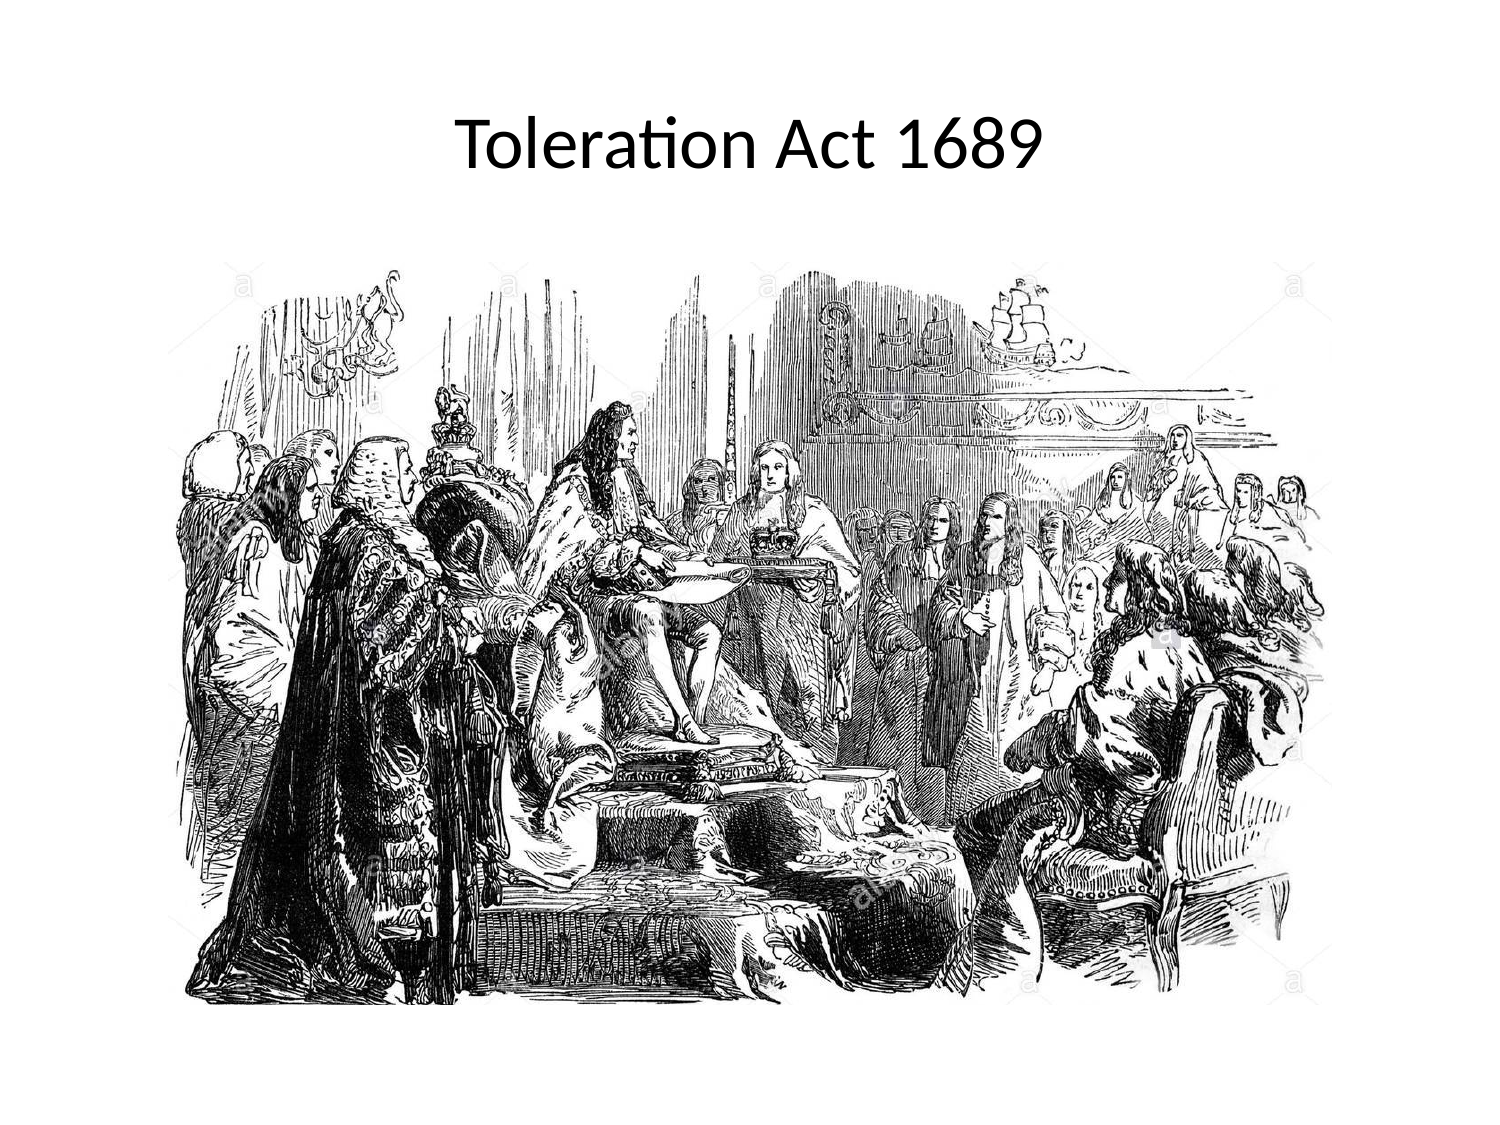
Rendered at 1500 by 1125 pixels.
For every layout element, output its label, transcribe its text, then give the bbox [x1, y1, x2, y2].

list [168, 262, 1332, 1006]
title Toleration Act 1689 [75, 45, 1425, 233]
